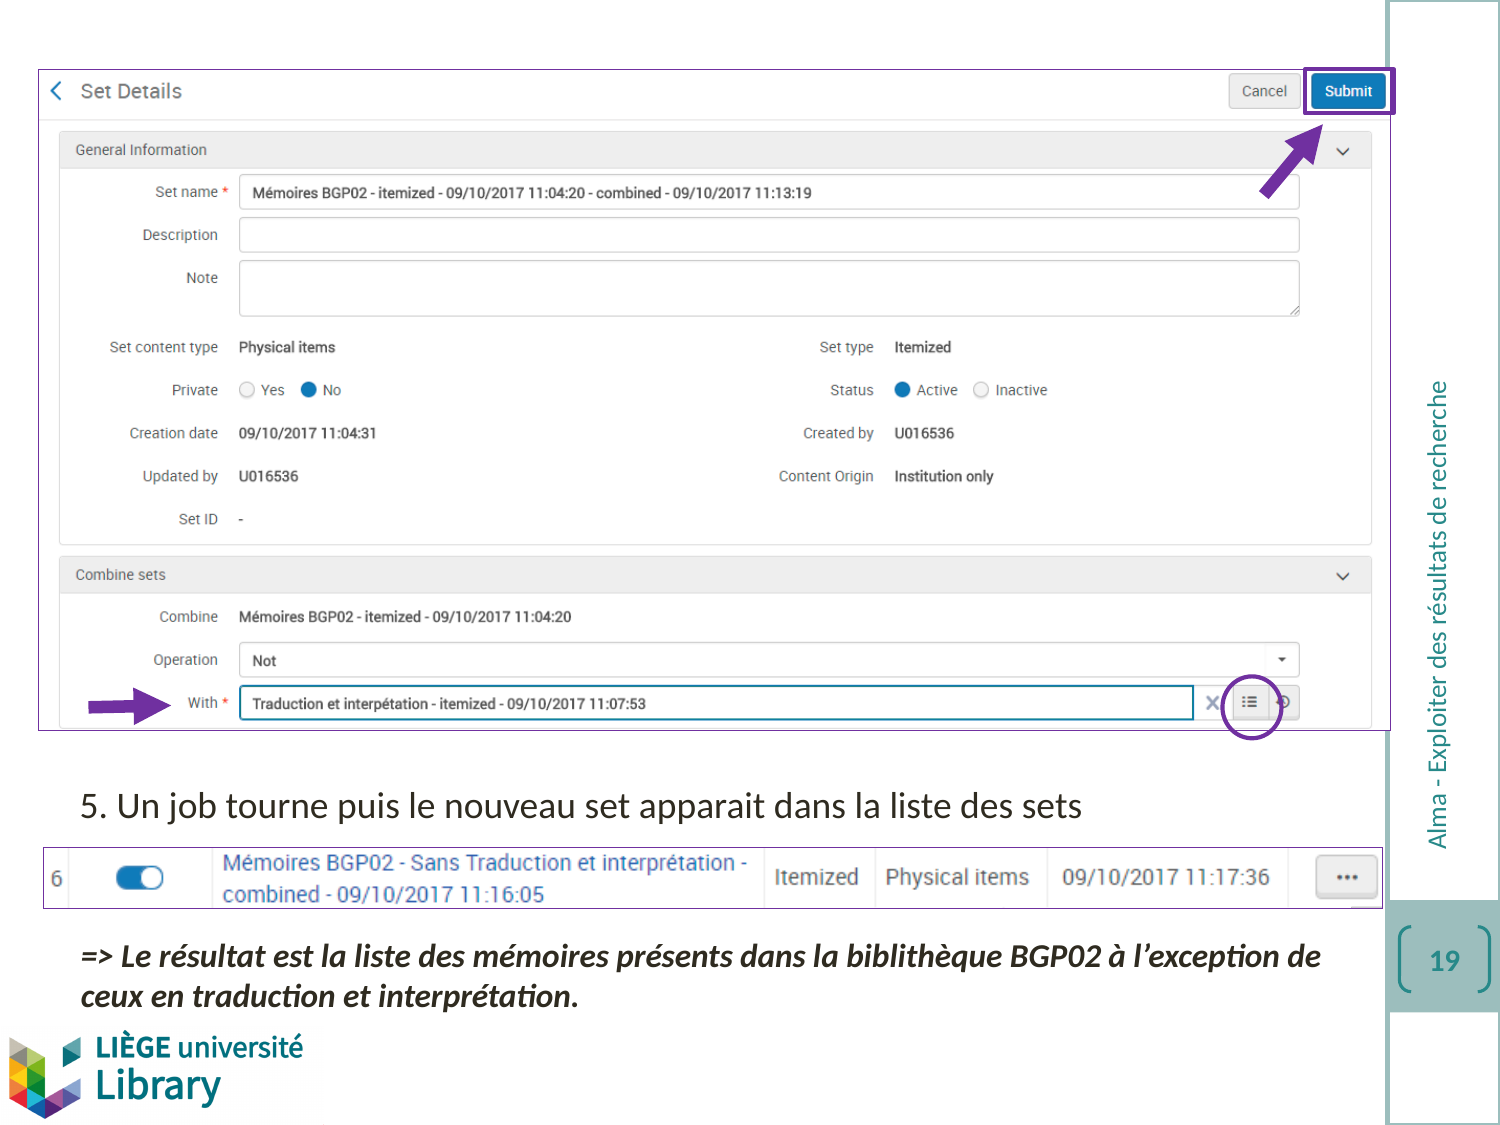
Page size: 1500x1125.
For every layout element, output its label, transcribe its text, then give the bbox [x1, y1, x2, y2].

picture [37, 68, 1392, 731]
text_box => Le résultat est la liste des mémoires présents dans la biblithèque BGP02 à l’exception de ceux en traduction et interprétation. [66, 926, 1383, 1022]
text_box 5. Un job tourne puis le nouveau set apparait dans la liste des sets [64, 773, 1235, 834]
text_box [87, 704, 172, 708]
picture [42, 846, 1383, 909]
picture [1, 1026, 324, 1125]
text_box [1263, 123, 1324, 196]
slide_number 19 [1397, 925, 1492, 994]
footer Alma - Exploiter des résultats de recherche [1411, 31, 1472, 865]
